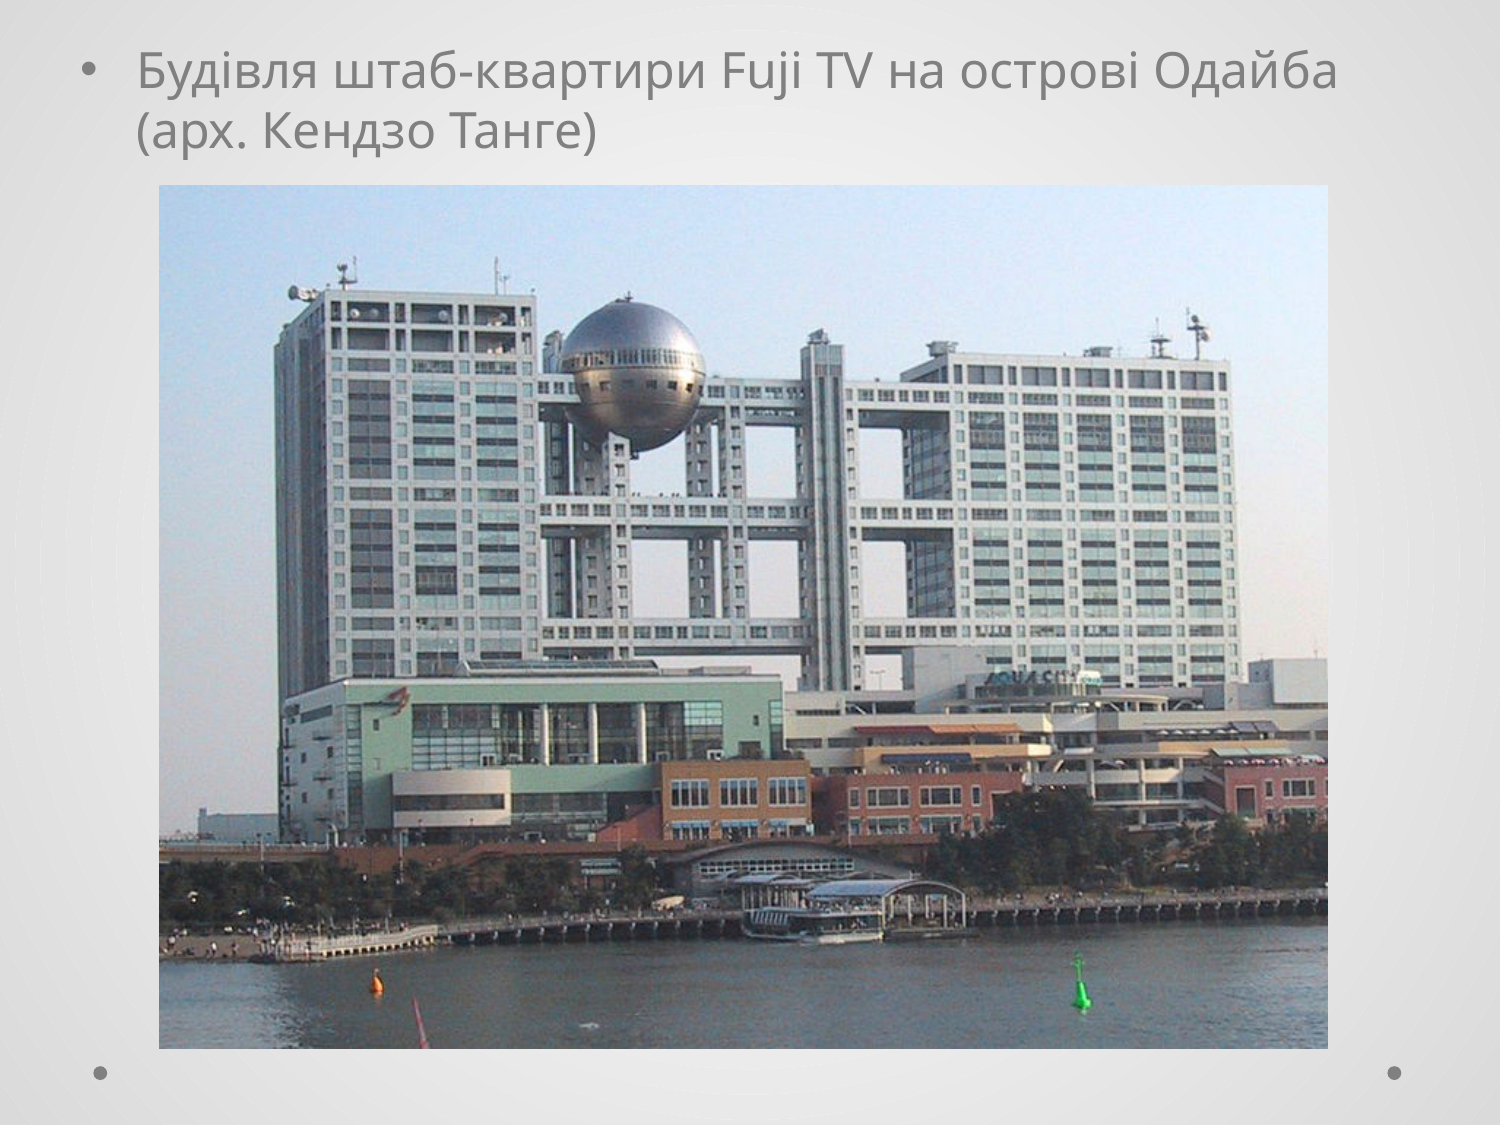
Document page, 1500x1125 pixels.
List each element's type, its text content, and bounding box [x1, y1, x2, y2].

list Будівля штаб-квартири Fuji TV на острові Одайба (арх. Кендзо Танге) [64, 30, 1415, 220]
picture [159, 185, 1328, 1050]
